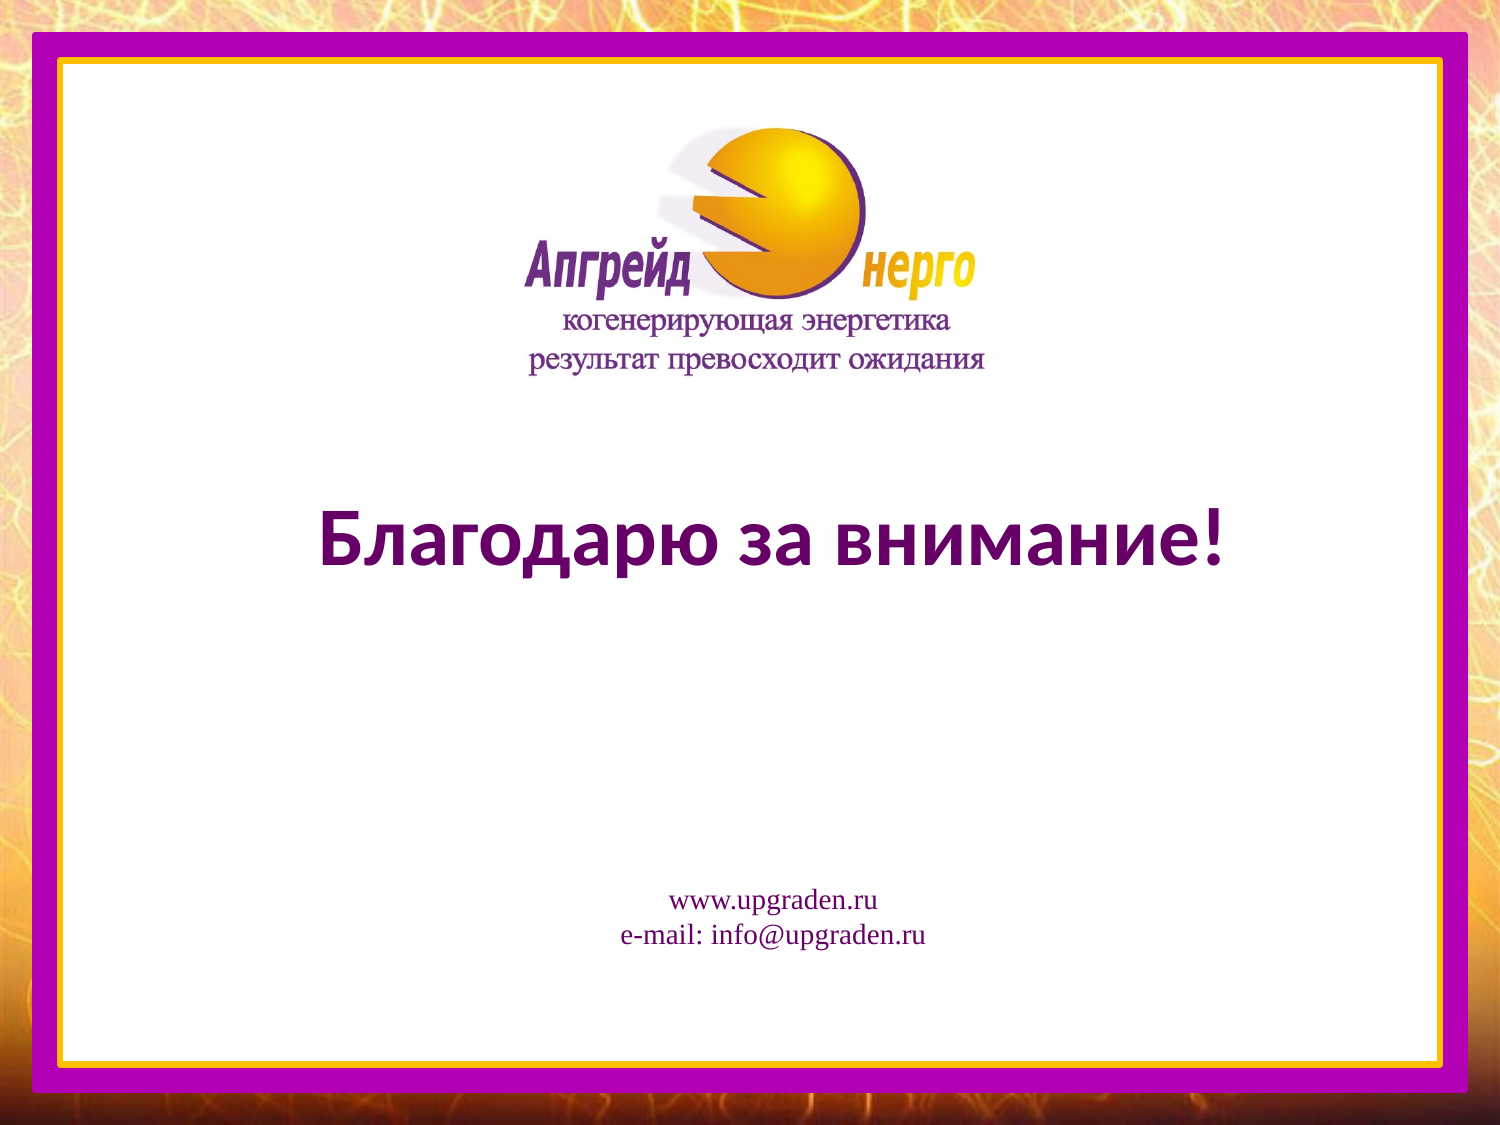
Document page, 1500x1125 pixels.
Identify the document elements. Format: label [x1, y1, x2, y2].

text_box [34, 34, 1466, 1091]
picture [0, 0, 1500, 1125]
